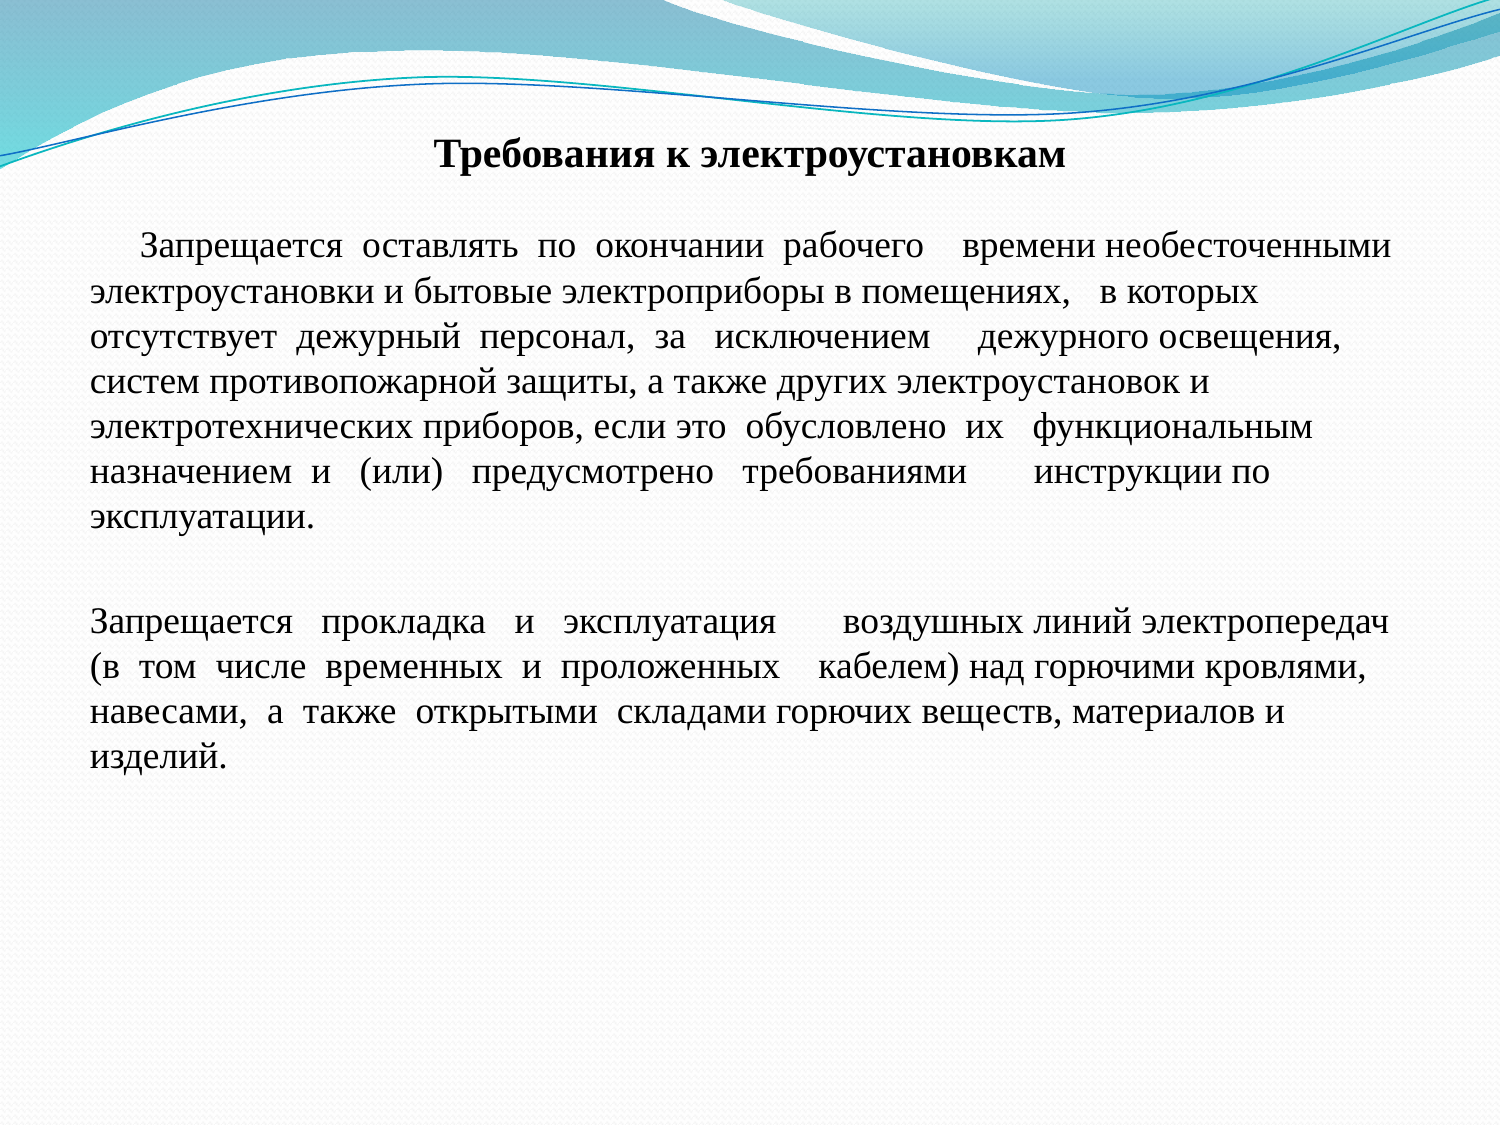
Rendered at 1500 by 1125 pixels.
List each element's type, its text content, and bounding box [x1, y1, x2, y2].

list Запрещается оставлять по окончании рабочего времени необесточенными электроустановки и бытовые электроприборы в помещениях, в которых отсутствует дежурный персонал, за исключением дежурного освещения, систем противопожарной защиты, а также других электроустановок и электротехнических приборов, если это обусловлено их функциональным назначением и (или) предусмотрено требованиями инструкции по эксплуатации. Запрещается прокладка и эксплуатация воздушных линий электропередач (в том числе временных и проложенных кабелем) над горючими кровлями, навесами, а также открытыми складами горючих веществ, материалов и изделий. [75, 210, 1425, 1038]
title Требования к электроустановкам [75, 115, 1425, 176]
